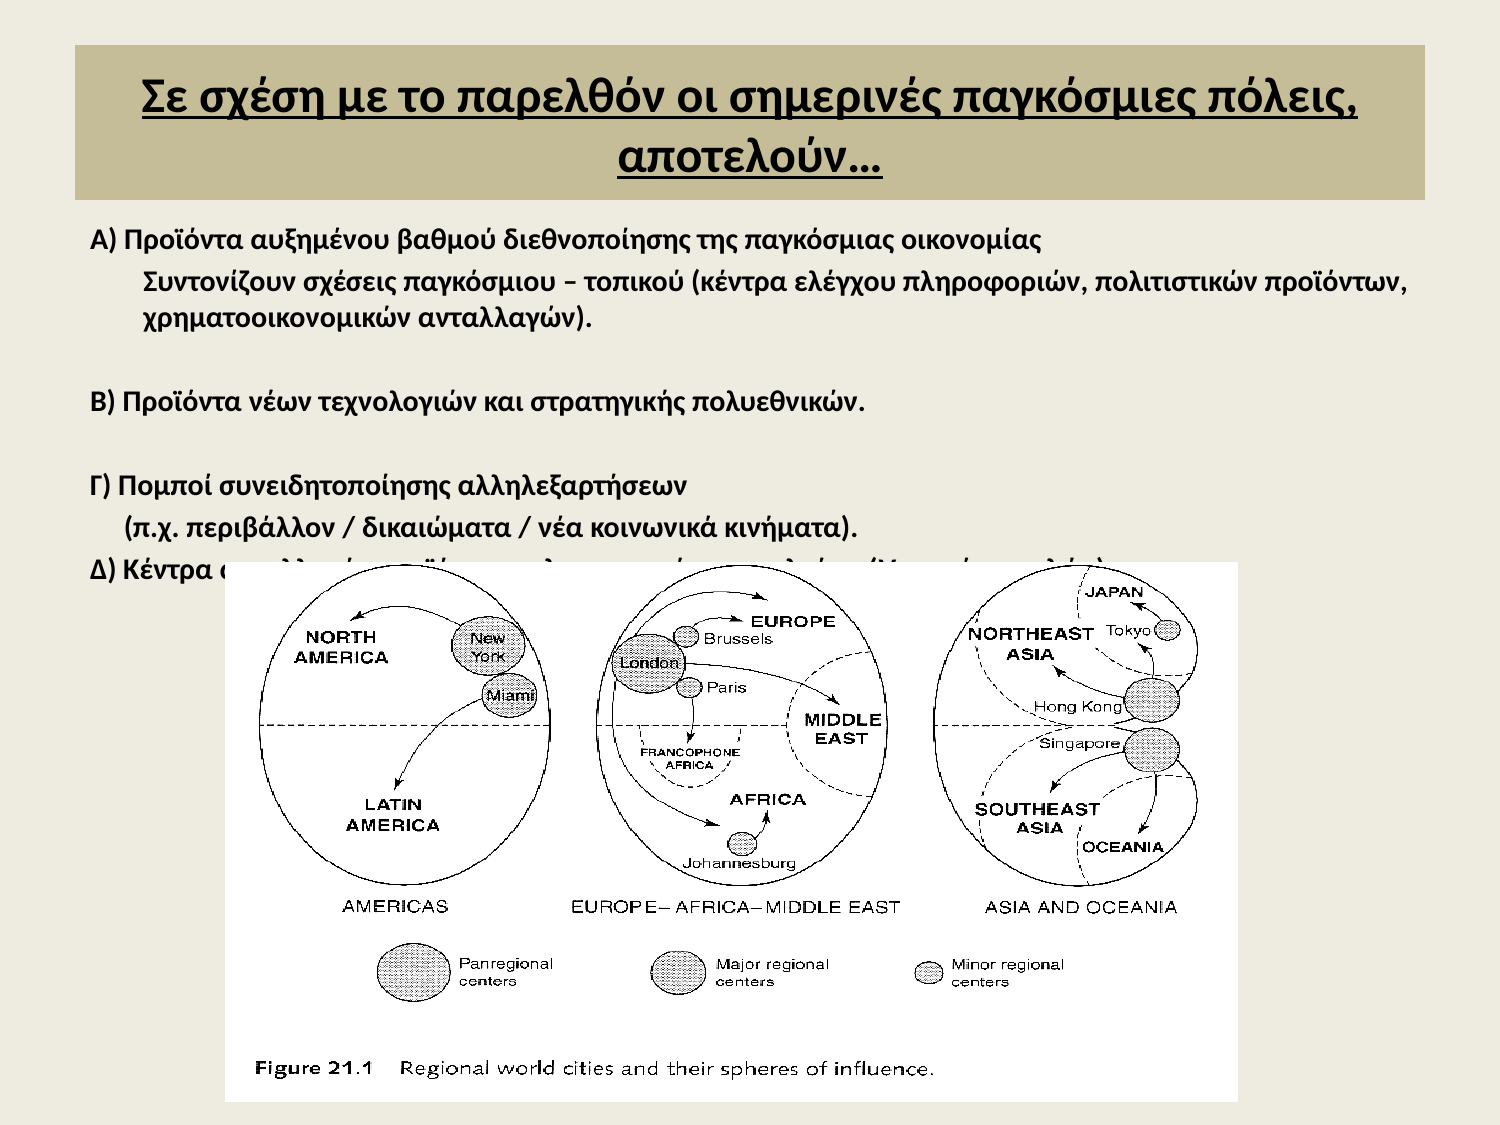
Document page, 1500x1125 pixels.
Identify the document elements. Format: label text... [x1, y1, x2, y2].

picture [224, 562, 1238, 1102]
title Σε σχέση με το παρελθόν οι σημερινές παγκόσμιες πόλεις, αποτελούν… [75, 45, 1425, 200]
list Α) Προϊόντα αυξημένου βαθμού διεθνοποίησης της παγκόσμιας οικονομίας Συντονίζουν σχέσεις παγκόσμιου – τοπικού (κέντρα ελέγχου πληροφοριών, πολιτιστικών προϊόντων, χρηματοοικονομικών ανταλλαγών). Β) Προϊόντα νέων τεχνολογιών και στρατηγικής πολυεθνικών. Γ) Πομποί συνειδητοποίησης αλληλεξαρτήσεων (π.χ. περιβάλλον / δικαιώματα / νέα κοινωνικά κινήματα). Δ) Κέντρα ανταλλαγής προϊόντων, πληροφοριών, κεφαλαίων (Vs. πρώτων υλών). [75, 212, 1425, 600]
